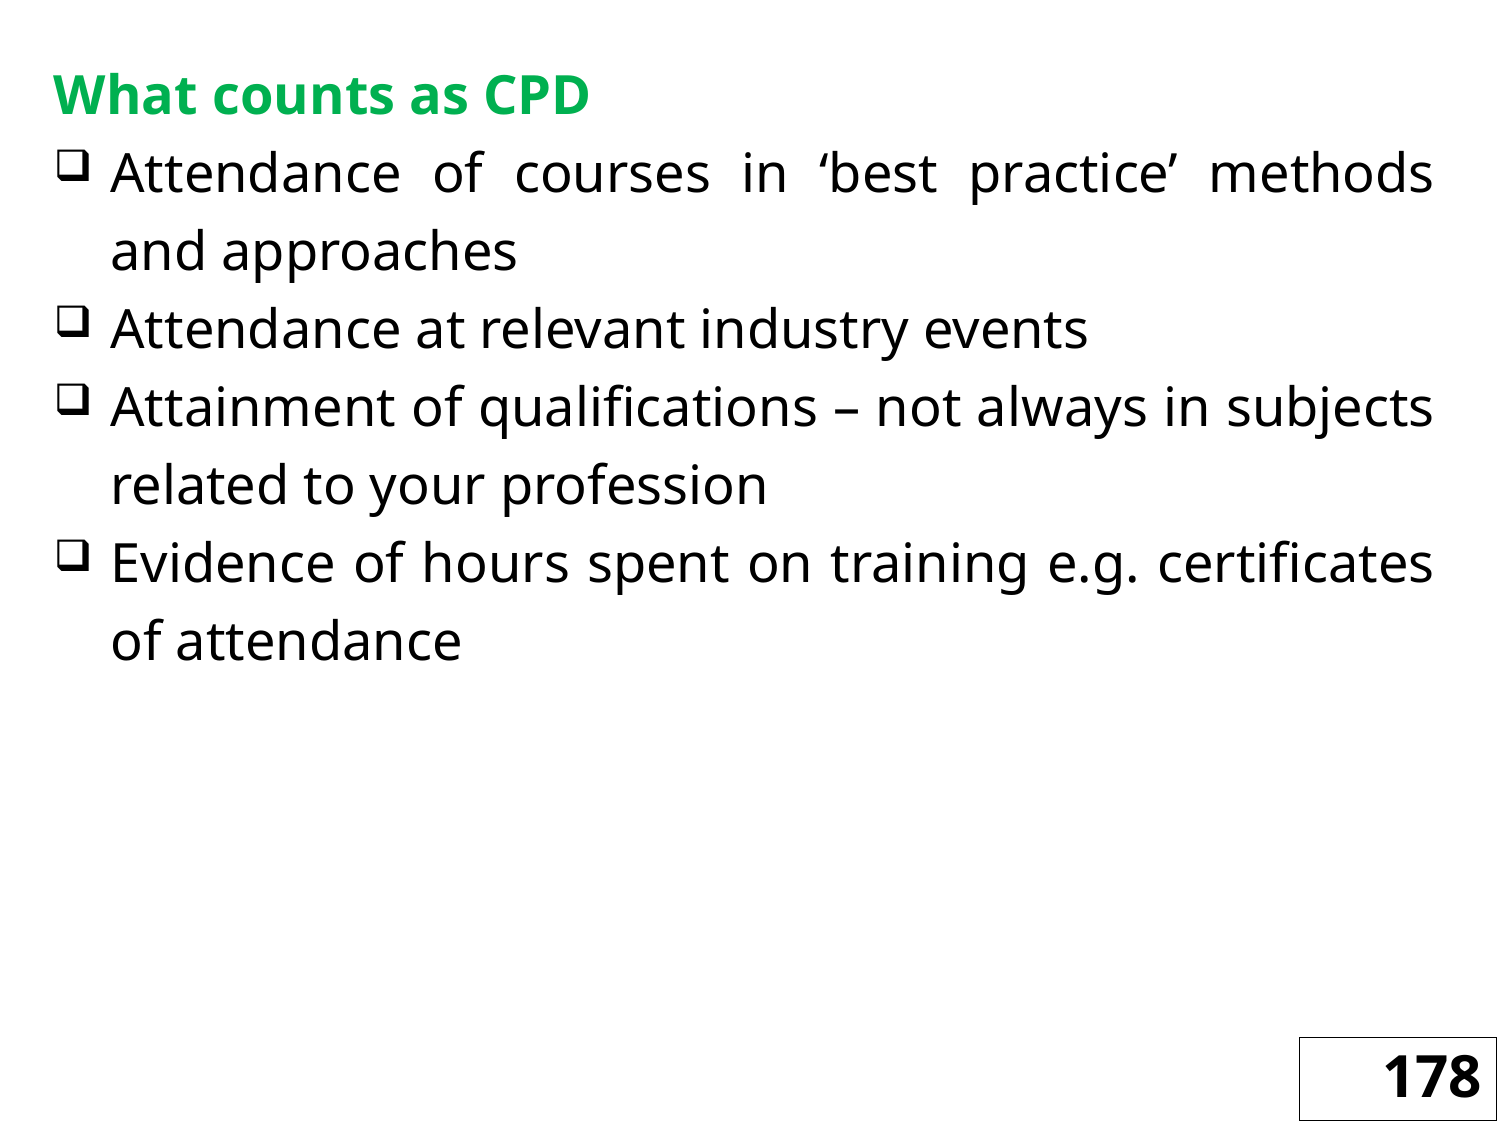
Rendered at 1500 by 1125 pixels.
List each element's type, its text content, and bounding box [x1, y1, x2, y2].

list What counts as CPD Attendance of courses in ‘best practice’ methods and approaches Attendance at relevant industry events Attainment of qualifications – not always in subjects related to your profession Evidence of hours spent on training e.g. certificates of attendance [39, 39, 1452, 1097]
slide_number 178 [1299, 1037, 1497, 1121]
